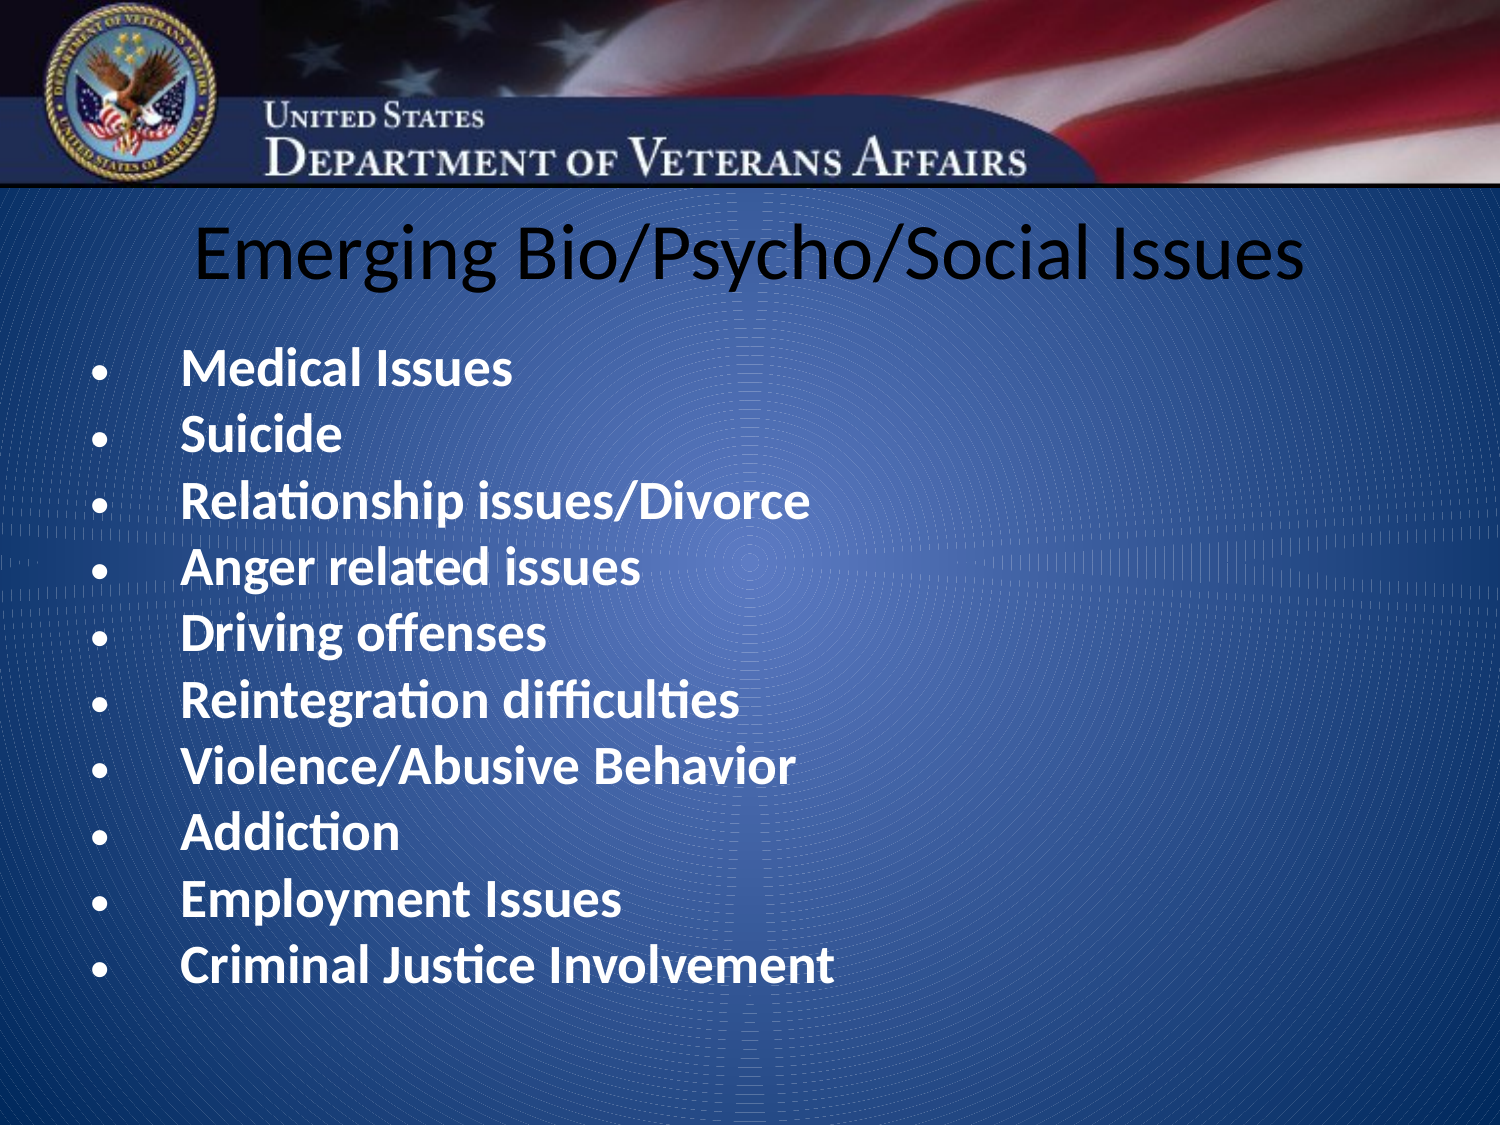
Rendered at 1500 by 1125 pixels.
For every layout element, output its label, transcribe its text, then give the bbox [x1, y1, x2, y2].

picture [0, 0, 1500, 188]
title Emerging Bio/Psycho/Social Issues [75, 212, 1425, 308]
list Medical Issues Suicide Relationship issues/Divorce Anger related issues Driving offenses Reintegration difficulties Violence/Abusive Behavior Addiction Employment Issues Criminal Justice Involvement [75, 337, 1425, 1005]
